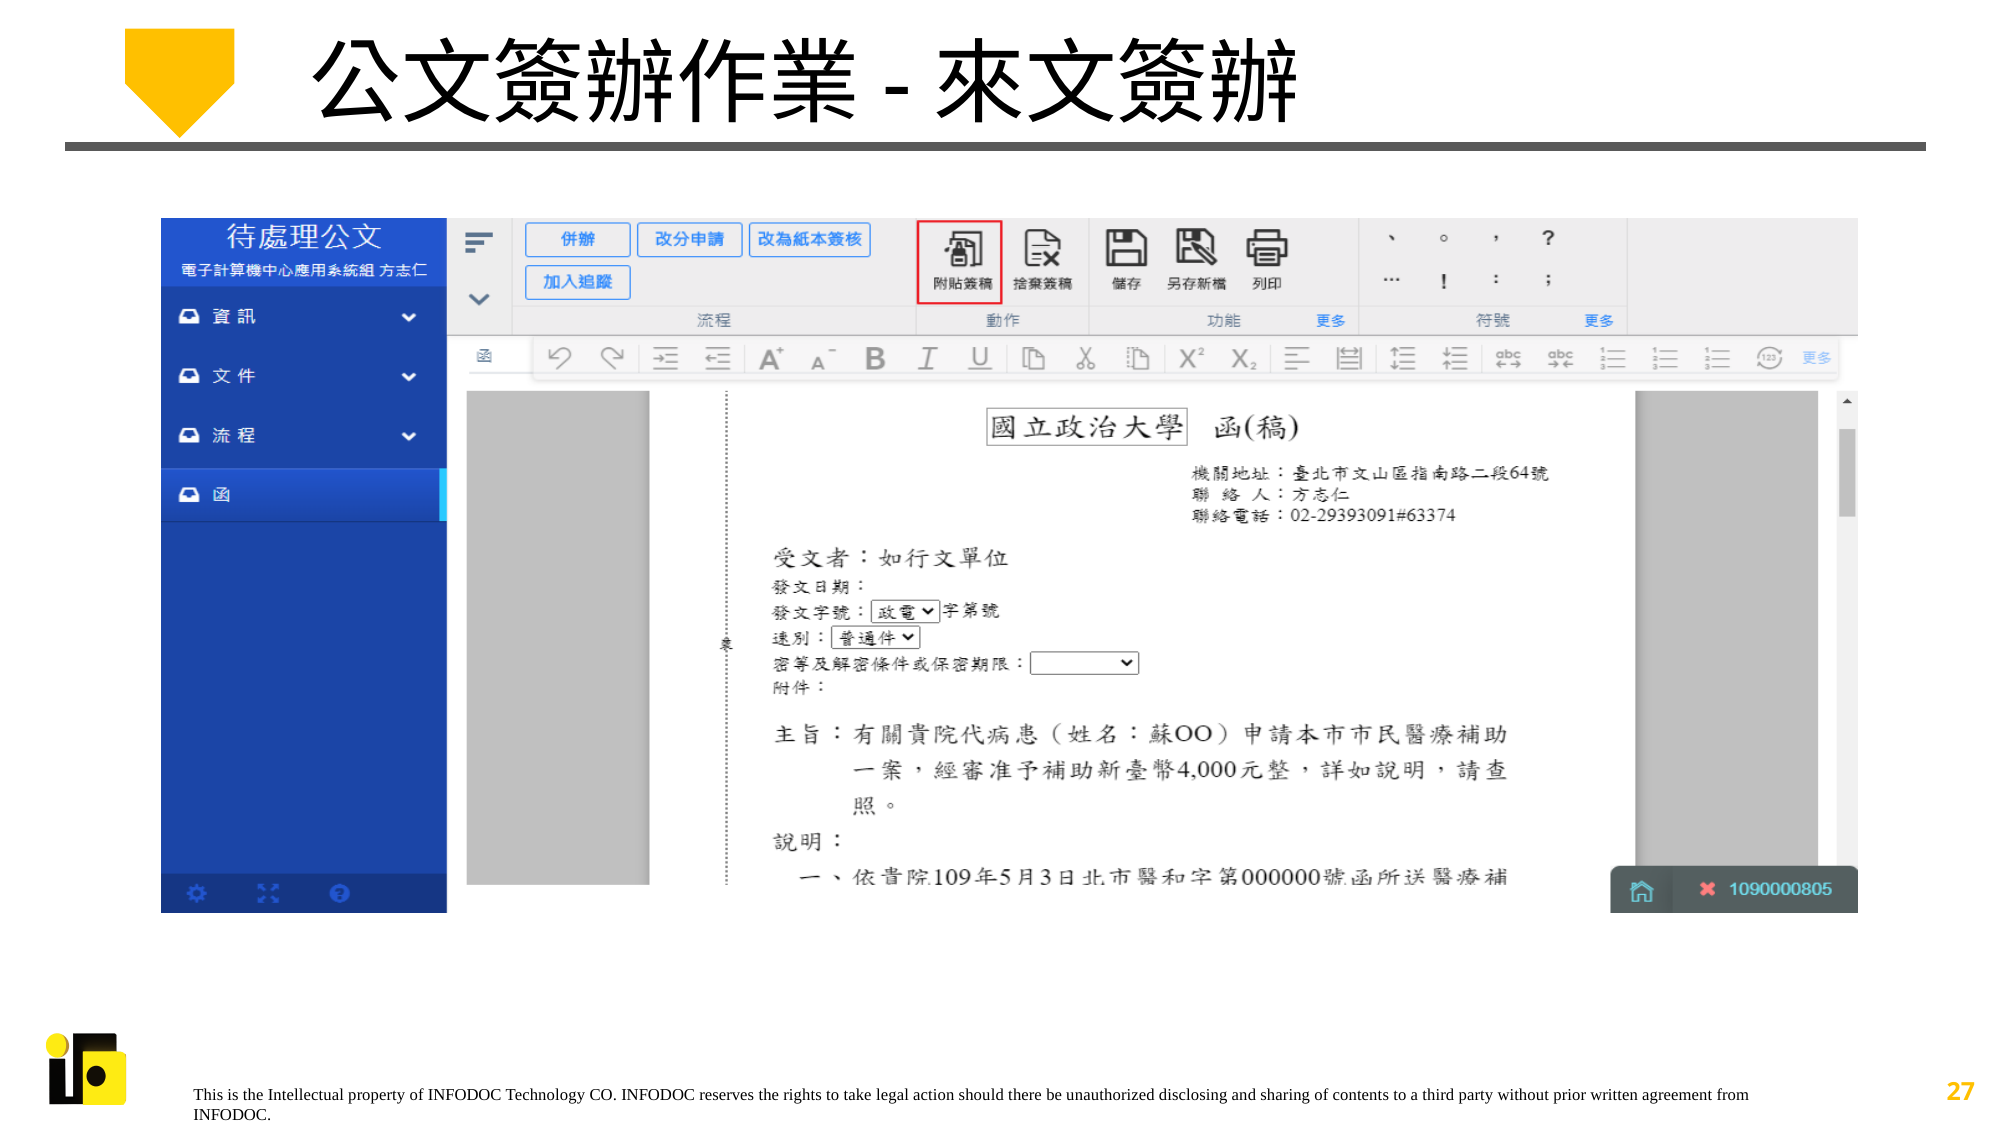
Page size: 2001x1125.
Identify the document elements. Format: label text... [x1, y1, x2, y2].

title 公文簽辦作業-來文簽辦 [294, 29, 1742, 129]
picture [38, 973, 127, 1125]
slide_number 27 [1540, 1062, 1991, 1123]
picture [161, 218, 1858, 913]
